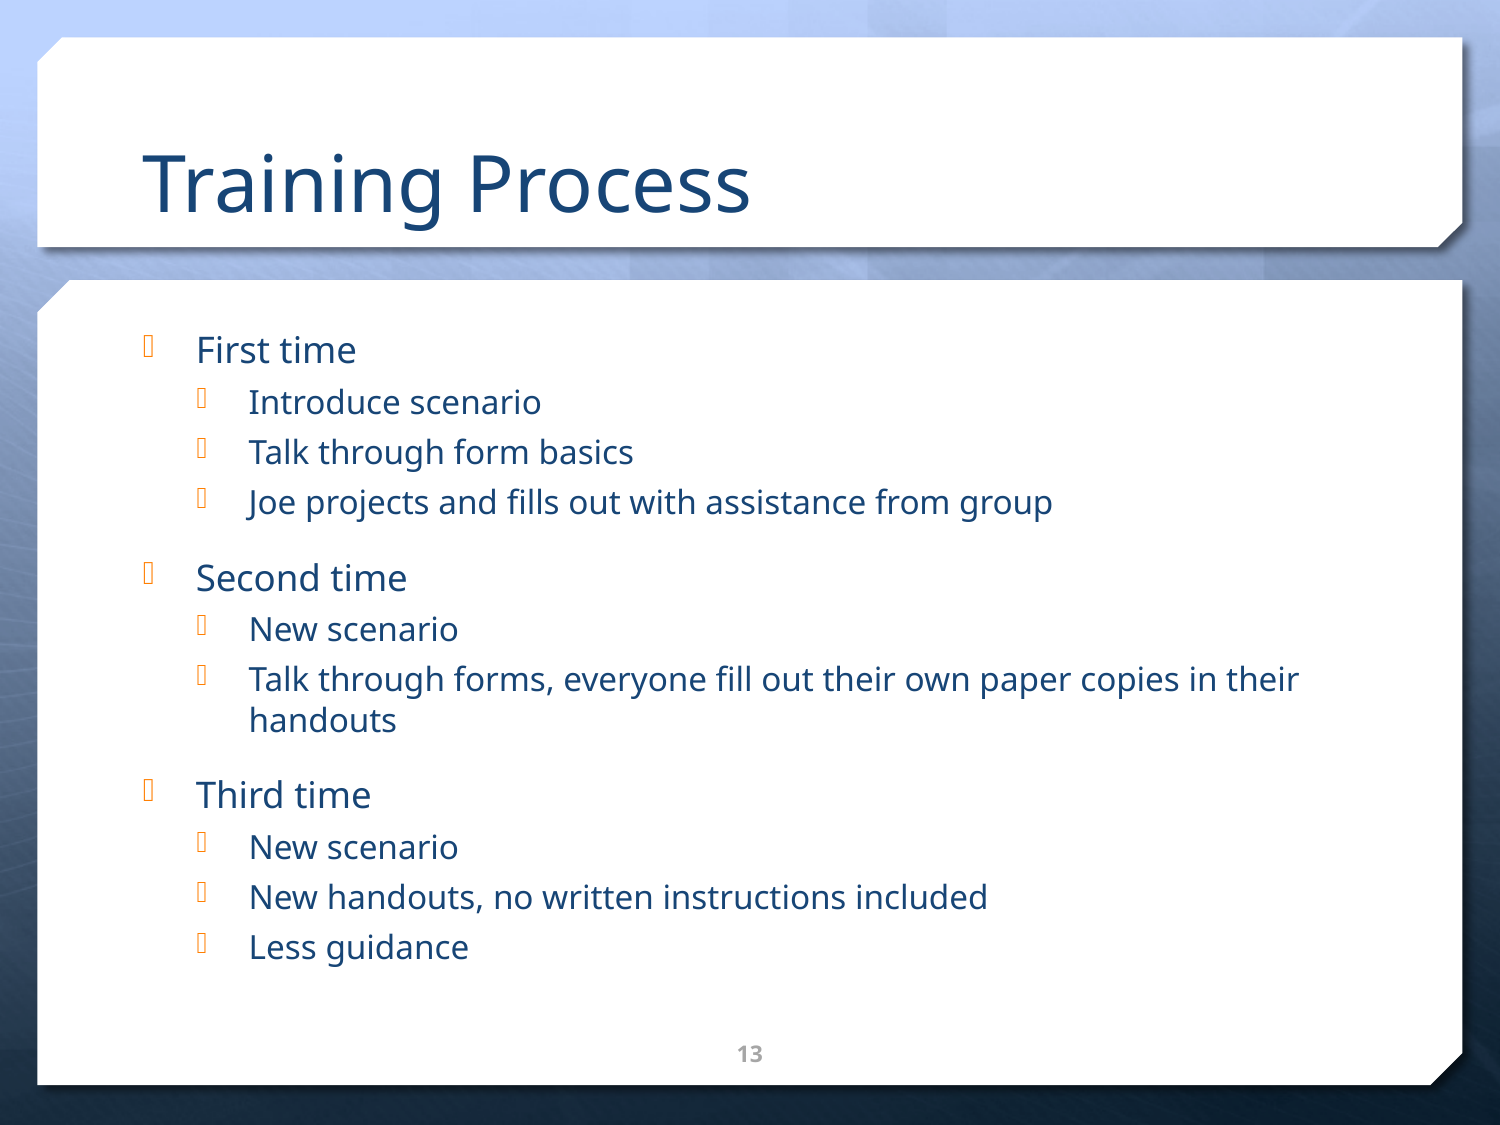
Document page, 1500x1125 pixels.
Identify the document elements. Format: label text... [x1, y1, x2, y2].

title Training Process [127, 48, 1372, 236]
slide_number 13 [706, 1025, 794, 1085]
list First time Introduce scenario Talk through form basics Joe projects and fills out with assistance from group Second time New scenario Talk through forms, everyone fill out their own paper copies in their handouts Third time New scenario New handouts, no written instructions included Less guidance [127, 319, 1372, 978]
